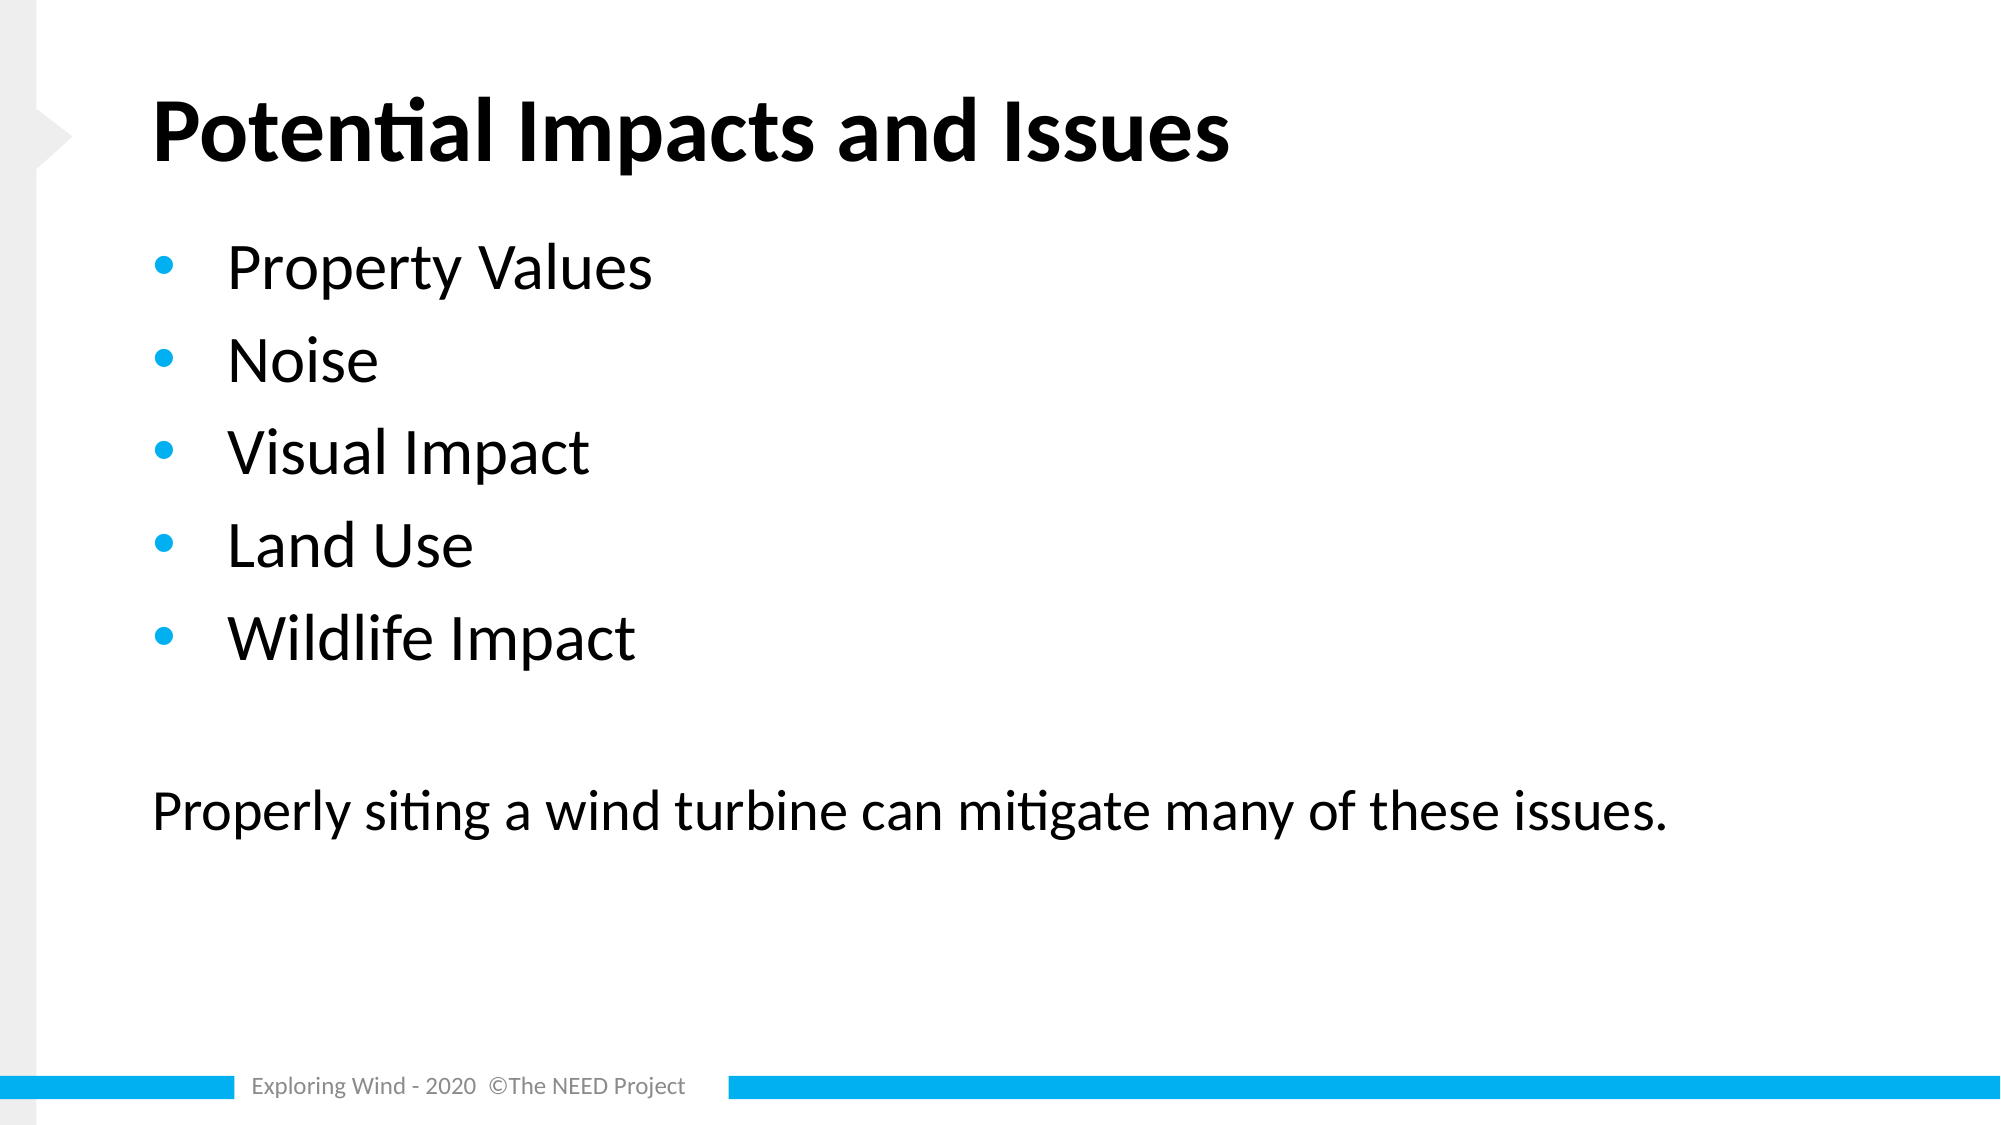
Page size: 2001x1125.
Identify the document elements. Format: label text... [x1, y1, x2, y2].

list Property Values Noise Visual Impact Land Use Wildlife Impact Properly siting a wind turbine can mitigate many of these issues. [137, 224, 1867, 1014]
footer Exploring Wind - 2020 ©The NEED Project [236, 1054, 729, 1115]
title Potential Impacts and Issues [137, 59, 1867, 204]
